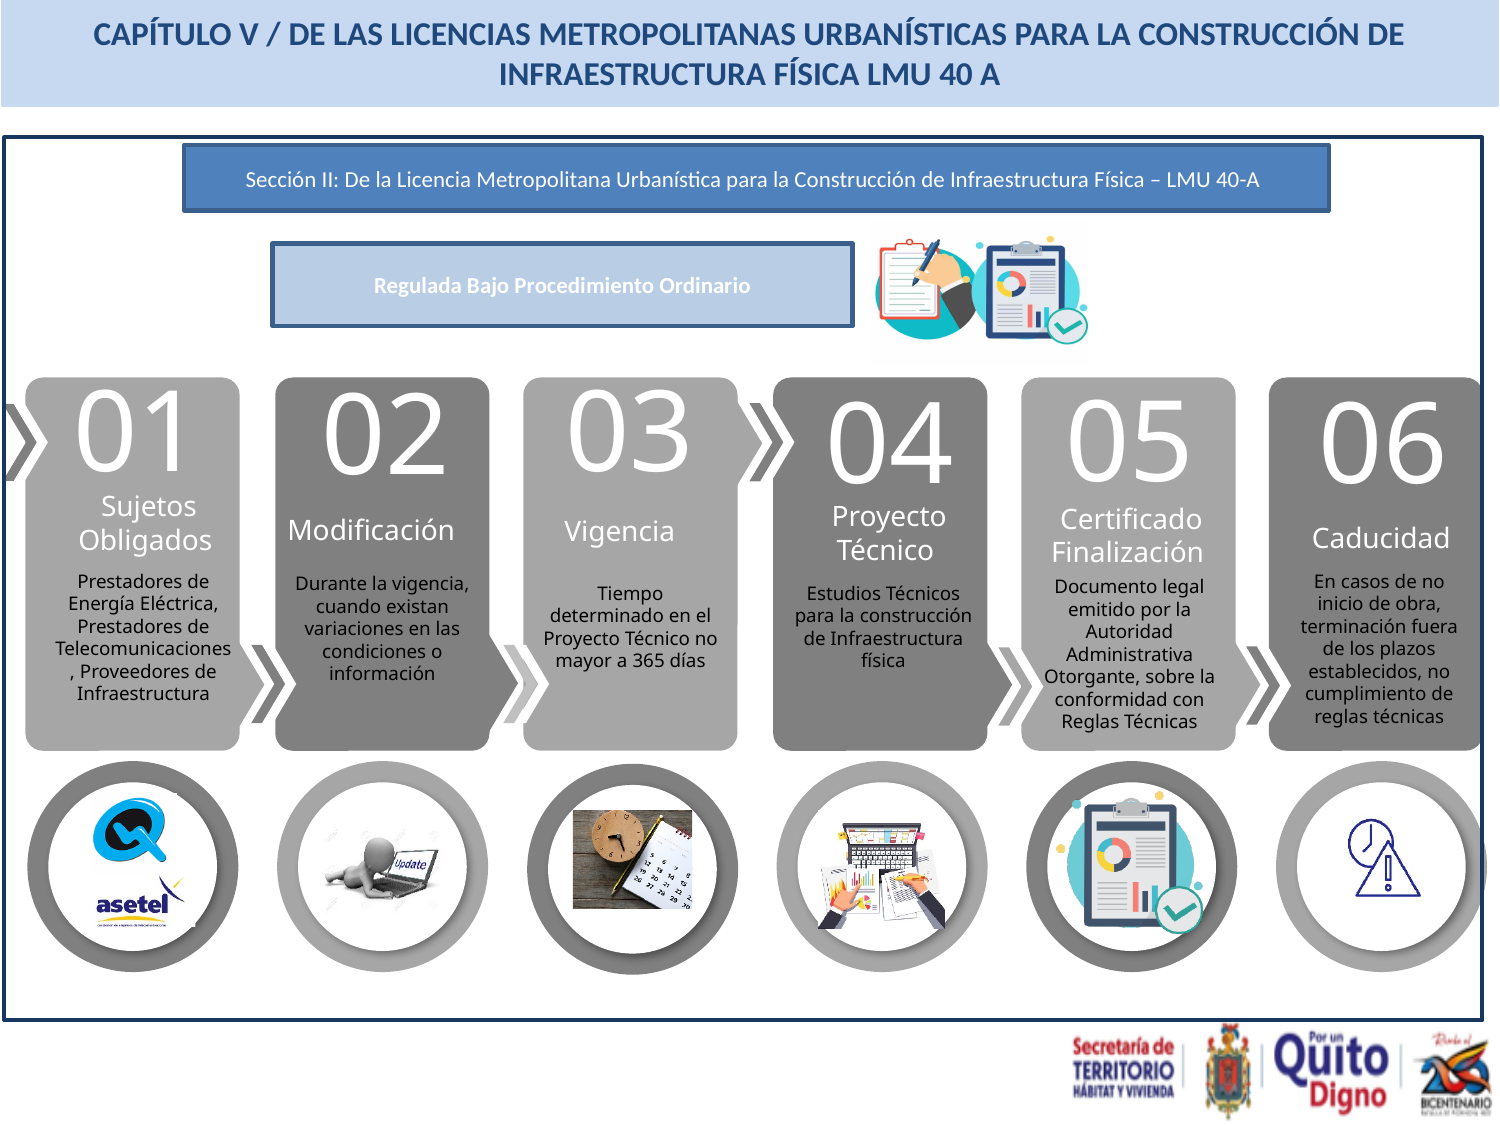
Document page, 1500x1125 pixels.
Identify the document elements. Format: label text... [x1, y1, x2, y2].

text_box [276, 760, 489, 973]
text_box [34, 352, 264, 692]
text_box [1016, 361, 1247, 697]
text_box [1269, 363, 1500, 714]
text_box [1026, 760, 1238, 973]
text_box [27, 760, 239, 973]
picture [818, 810, 945, 929]
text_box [526, 763, 739, 975]
picture [869, 220, 1089, 366]
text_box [774, 363, 1004, 658]
picture [572, 810, 693, 910]
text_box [272, 354, 503, 671]
picture [1328, 810, 1437, 910]
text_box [776, 760, 988, 973]
picture [76, 792, 196, 929]
text_box [2, 757, 1484, 1022]
text_box [2, 135, 1484, 376]
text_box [1275, 760, 1488, 973]
text_box CAPÍTULO V / DE LAS LICENCIAS METROPOLITANAS URBANÍSTICAS PARA LA CONSTRUCCIÓN DE INFRAESTRUCTURA FÍSICA LMU 40 A [1, 0, 1499, 107]
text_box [2, 377, 1484, 751]
picture [321, 826, 444, 918]
picture [1056, 791, 1203, 935]
picture [1068, 1020, 1500, 1125]
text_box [508, 351, 739, 658]
